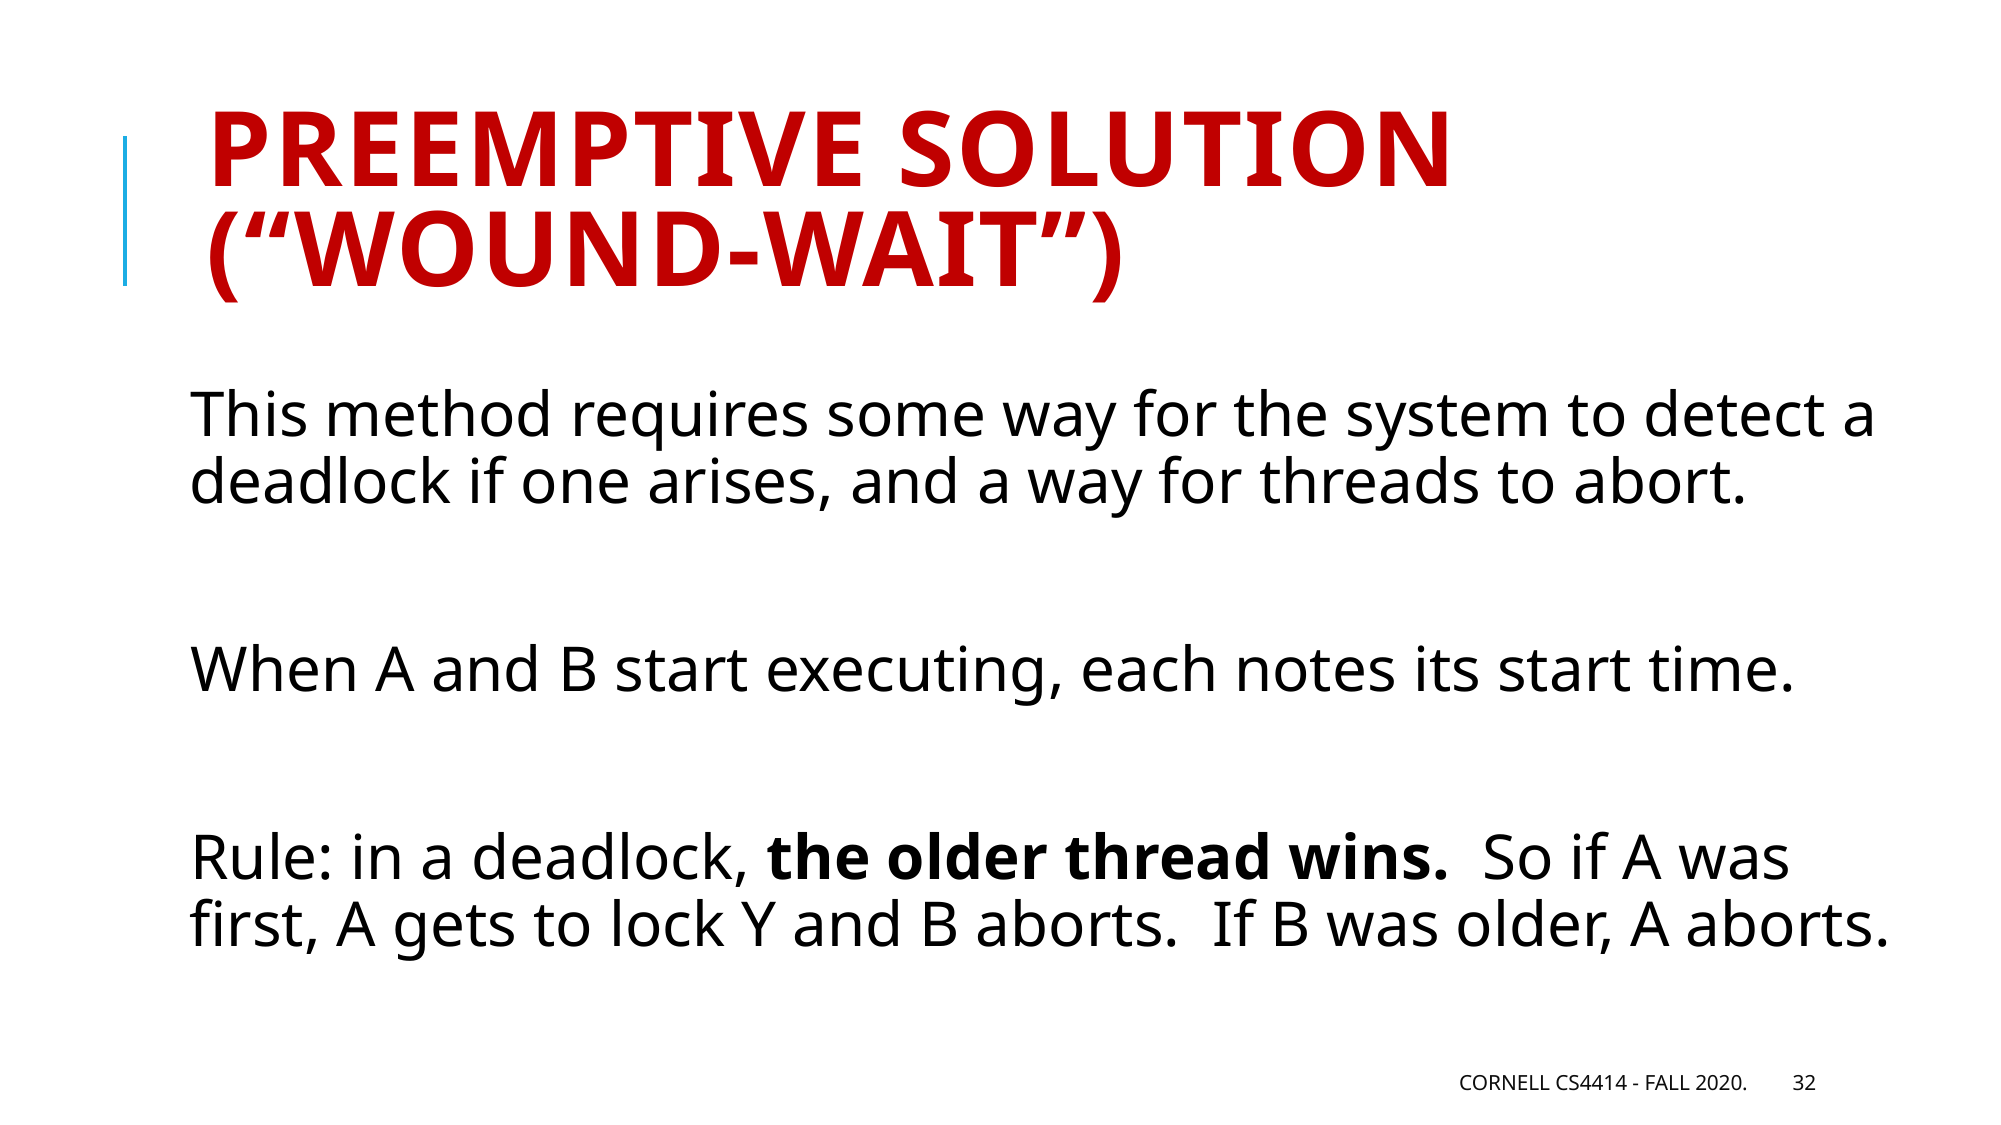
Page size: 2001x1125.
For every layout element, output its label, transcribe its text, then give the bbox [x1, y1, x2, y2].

footer Cornell CS4414 - Fall 2020. [794, 1061, 1763, 1107]
list This method requires some way for the system to detect a deadlock if one arises, and a way for threads to abort. When A and B start executing, each notes its start time. Rule: in a deadlock, the older thread wins. So if A was first, A gets to lock Y and B aborts. If B was older, A aborts. [168, 375, 1914, 1035]
title Preemptive solution (“Wound-wait”) [191, 83, 1938, 330]
slide_number 32 [1777, 1061, 1938, 1107]
